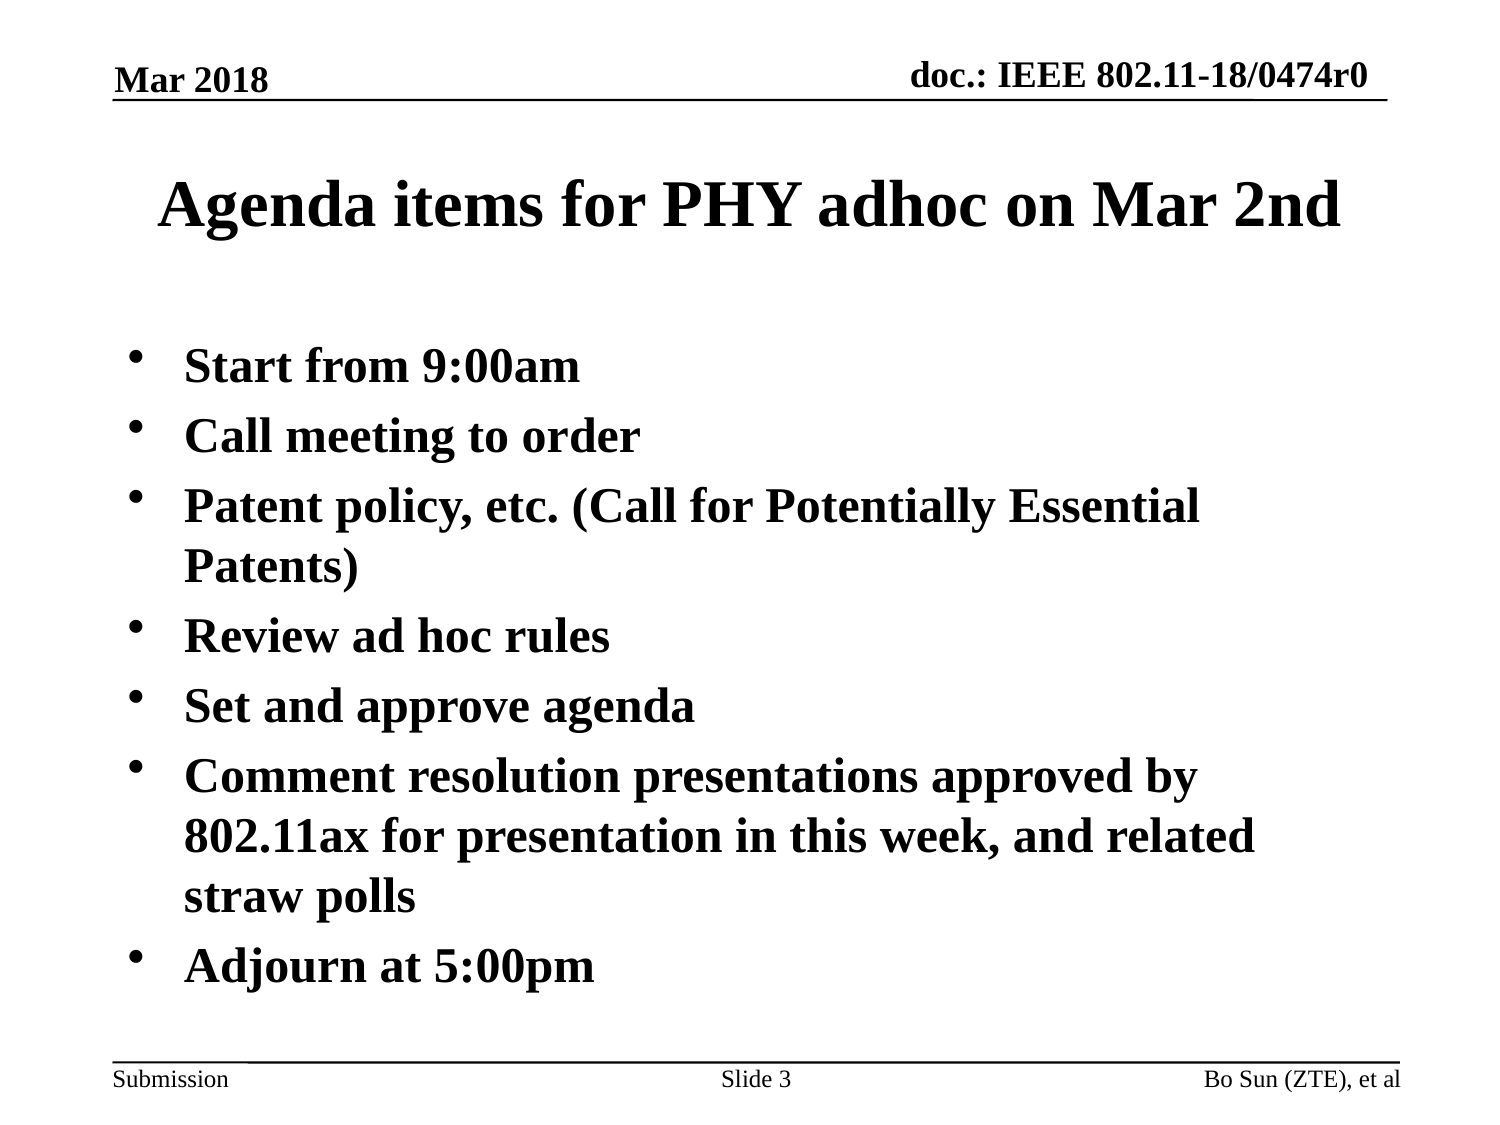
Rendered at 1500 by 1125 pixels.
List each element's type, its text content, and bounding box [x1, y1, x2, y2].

list Start from 9:00am Call meeting to order Patent policy, etc. (Call for Potentially Essential Patents) Review ad hoc rules Set and approve agenda Comment resolution presentations approved by 802.11ax for presentation in this week, and related straw polls Adjourn at 5:00pm [112, 324, 1388, 1000]
slide_number Slide 3 [712, 1061, 800, 1093]
footer Bo Sun (ZTE), et al [1200, 1061, 1402, 1093]
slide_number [114, 54, 271, 101]
title Agenda items for PHY adhoc on Mar 2nd [112, 112, 1388, 288]
